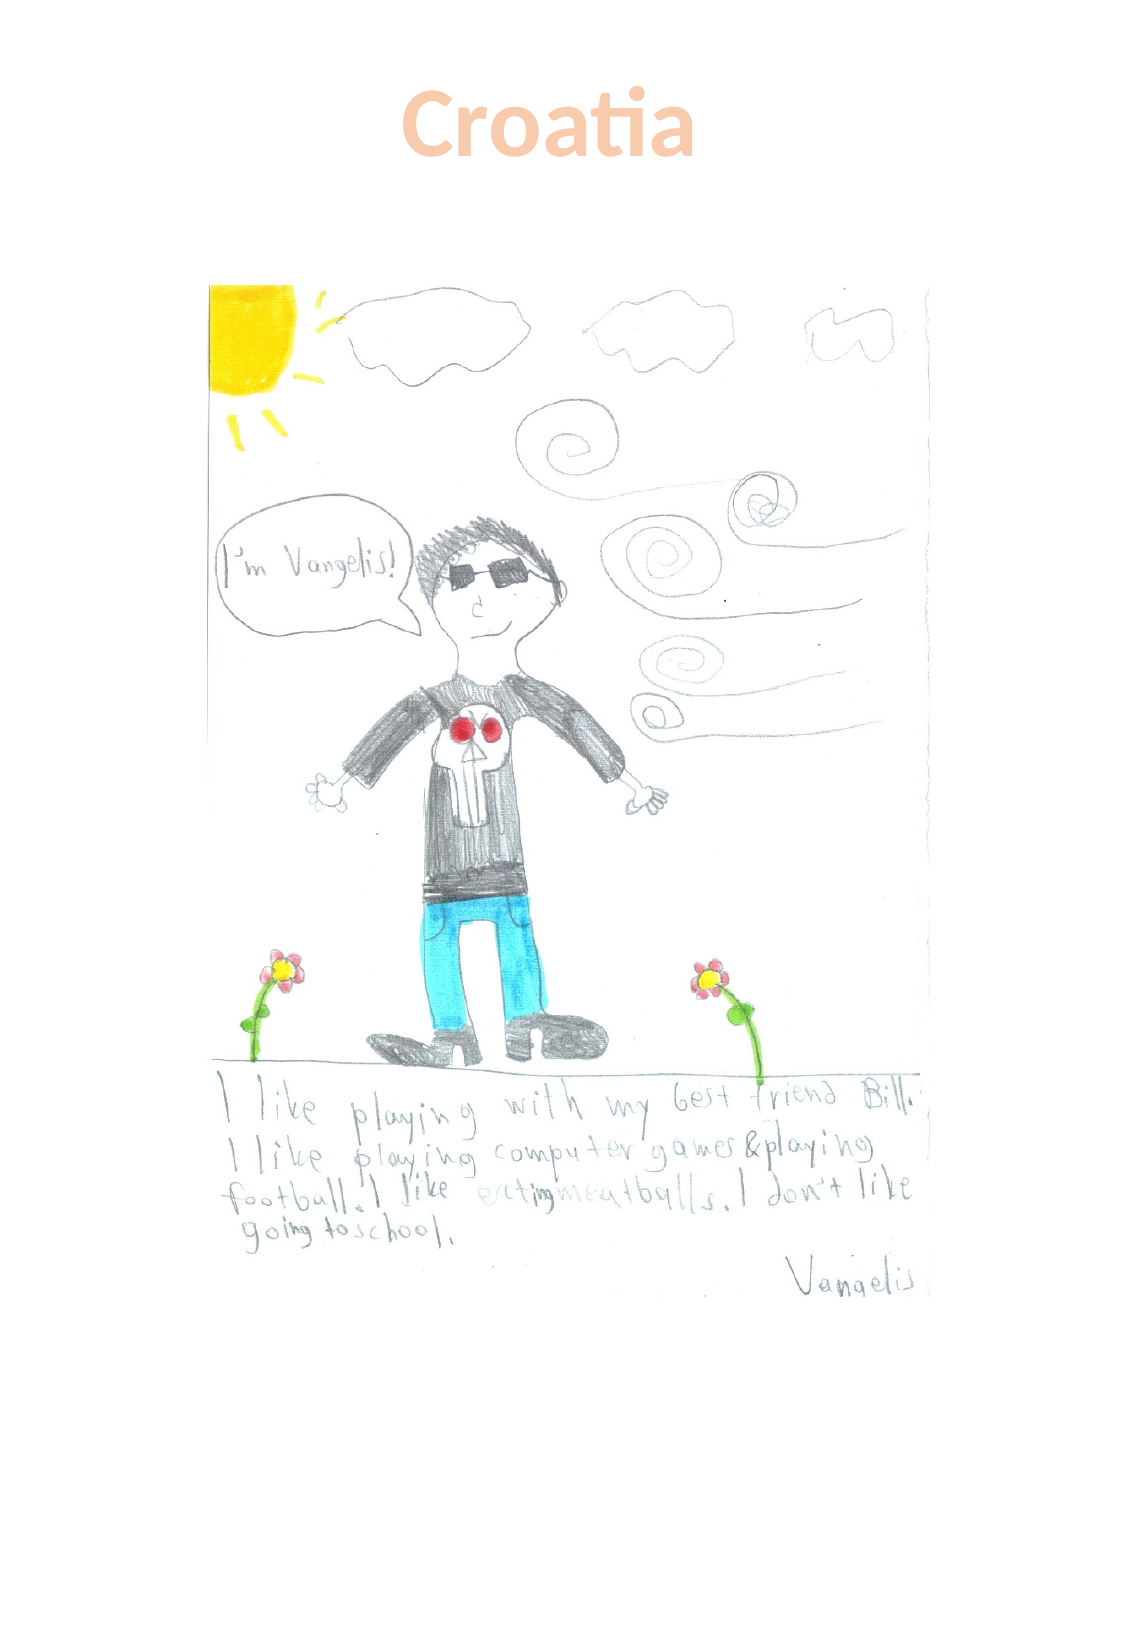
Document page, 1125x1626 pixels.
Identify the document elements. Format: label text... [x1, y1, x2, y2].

text_box Croatia [385, 48, 714, 184]
picture [207, 285, 930, 1297]
